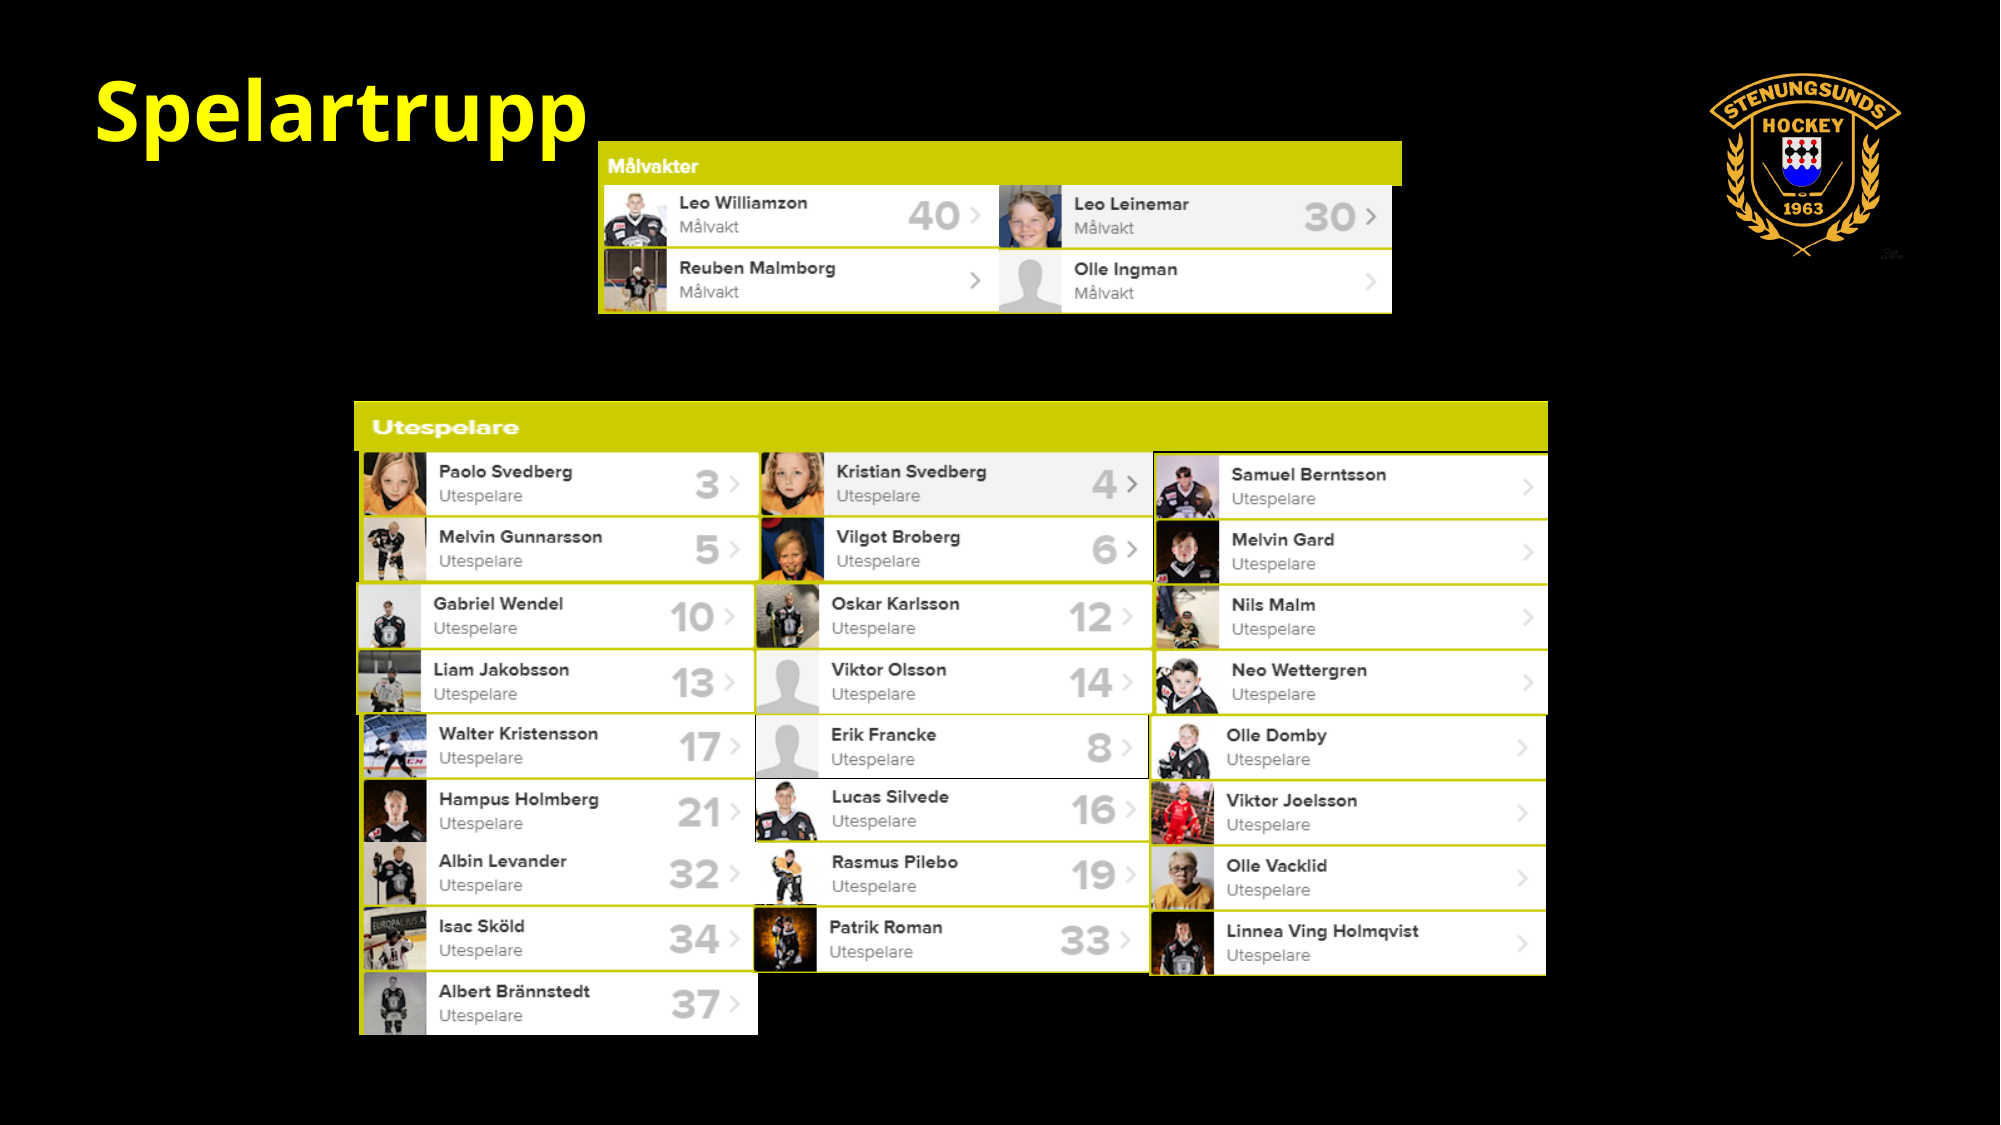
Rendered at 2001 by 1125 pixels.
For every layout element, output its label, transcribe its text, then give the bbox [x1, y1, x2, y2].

picture [598, 141, 1402, 314]
picture [354, 401, 1548, 1035]
picture [1705, 68, 1906, 261]
text_box Spelartrupp [94, 99, 682, 159]
